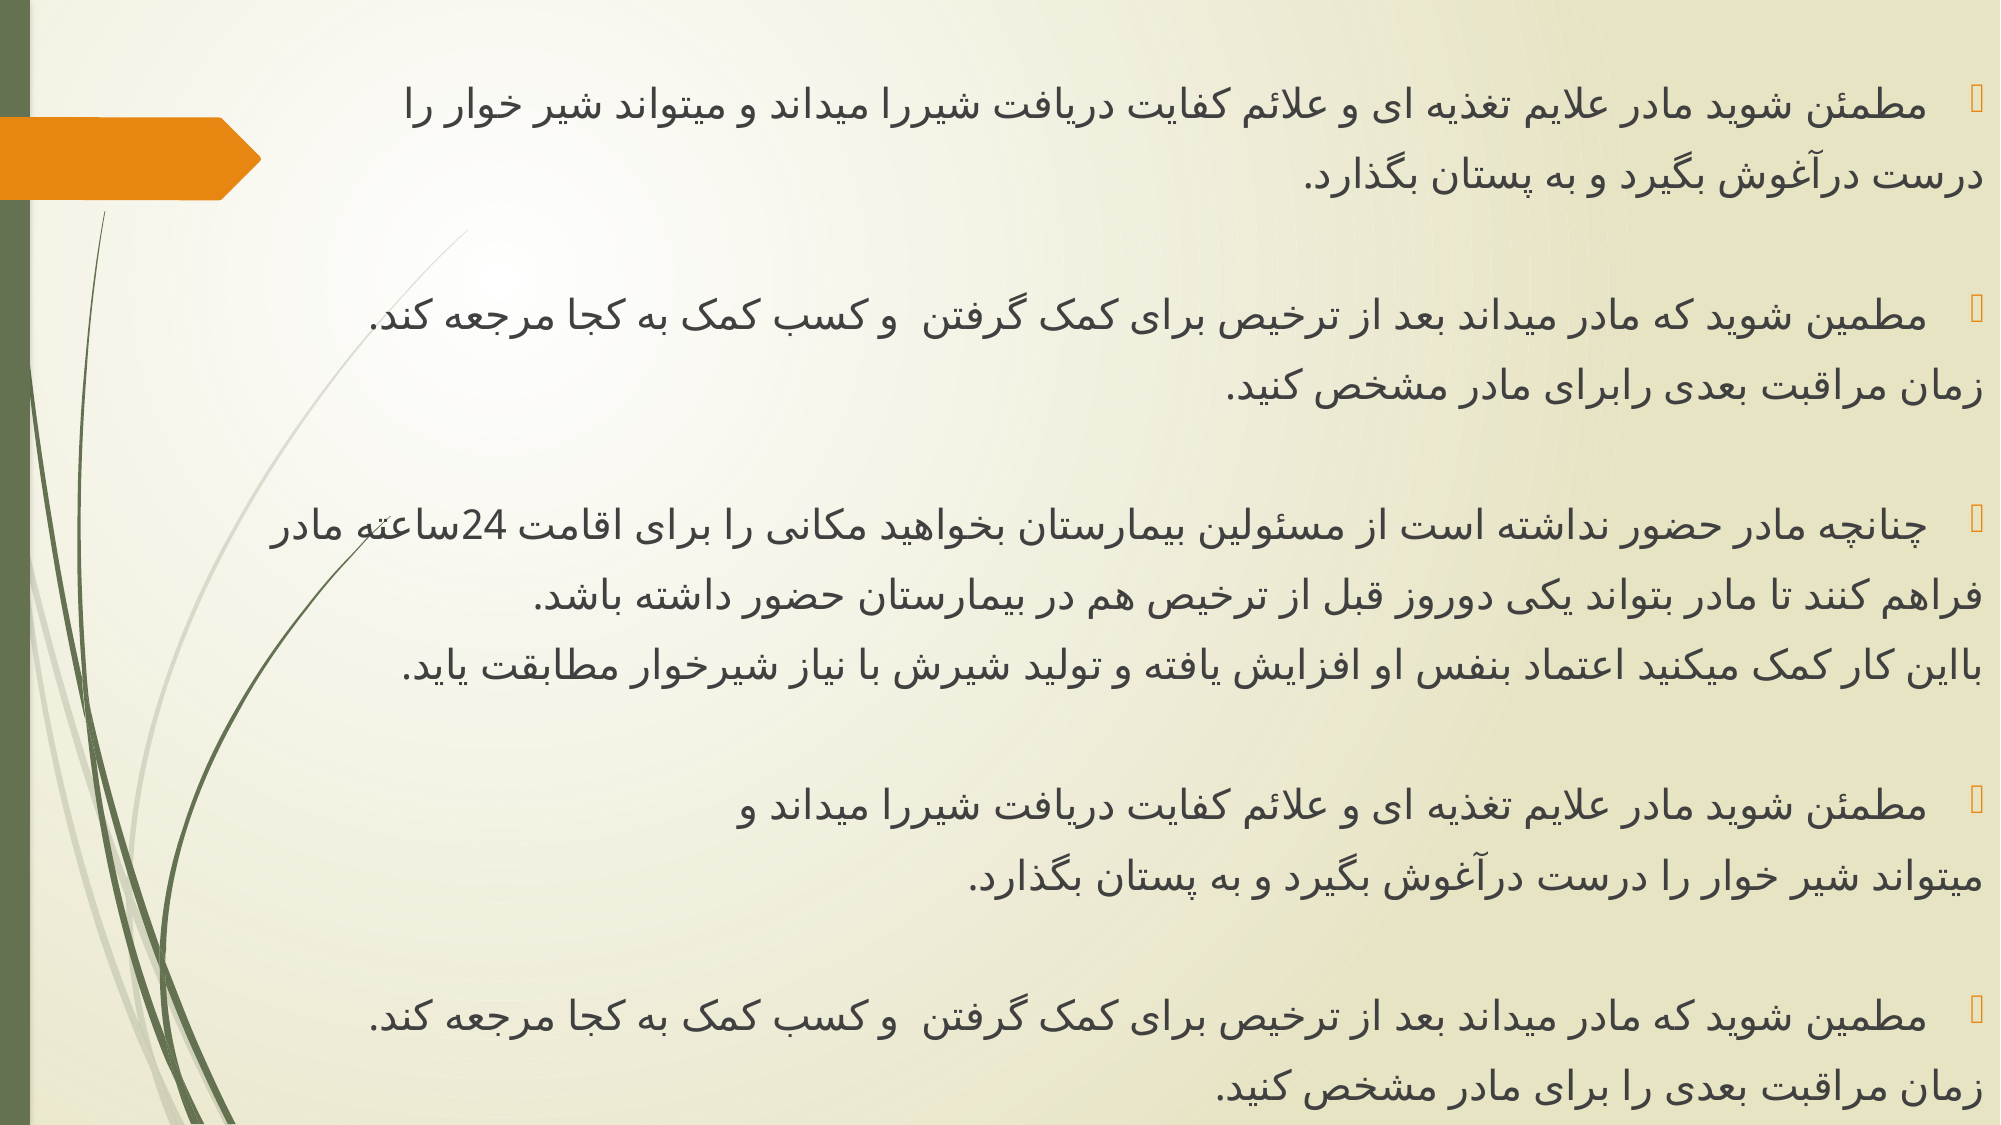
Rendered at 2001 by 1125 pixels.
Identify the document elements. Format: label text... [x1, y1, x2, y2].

list مطمئن شوید مادر علایم تغذیه ای و علائم کفایت دریافت شیررا میداند و میتواند شیر خوار را درست درآغوش بگیرد و به پستان بگذارد. مطمین شوید که مادر میداند بعد از ترخیص برای کمک گرفتن و کسب کمک به کجا مرجعه کند. زمان مراقبت بعدی رابرای مادر مشخص کنید. چنانچه مادر حضور نداشته است از مسئولین بیمارستان بخواهید مکانی را برای اقامت 24ساعته مادر فراهم کنند تا مادر بتواند یکی دوروز قبل از ترخیص هم در بیمارستان حضور داشته باشد. بااین کار کمک میکنید اعتماد بنفس او افزایش یافته و تولید شیرش با نیاز شیرخوار مطابقت یاید. مطمئن شوید مادر علایم تغذیه ای و علائم کفایت دریافت شیررا میداند و میتواند شیر خوار را درست درآغوش بگیرد و به پستان بگذارد. مطمین شوید که مادر میداند بعد از ترخیص برای کمک گرفتن و کسب کمک به کجا مرجعه کند. زمان مراقبت بعدی را برای مادر مشخص کنید. [0, 0, 2000, 1125]
